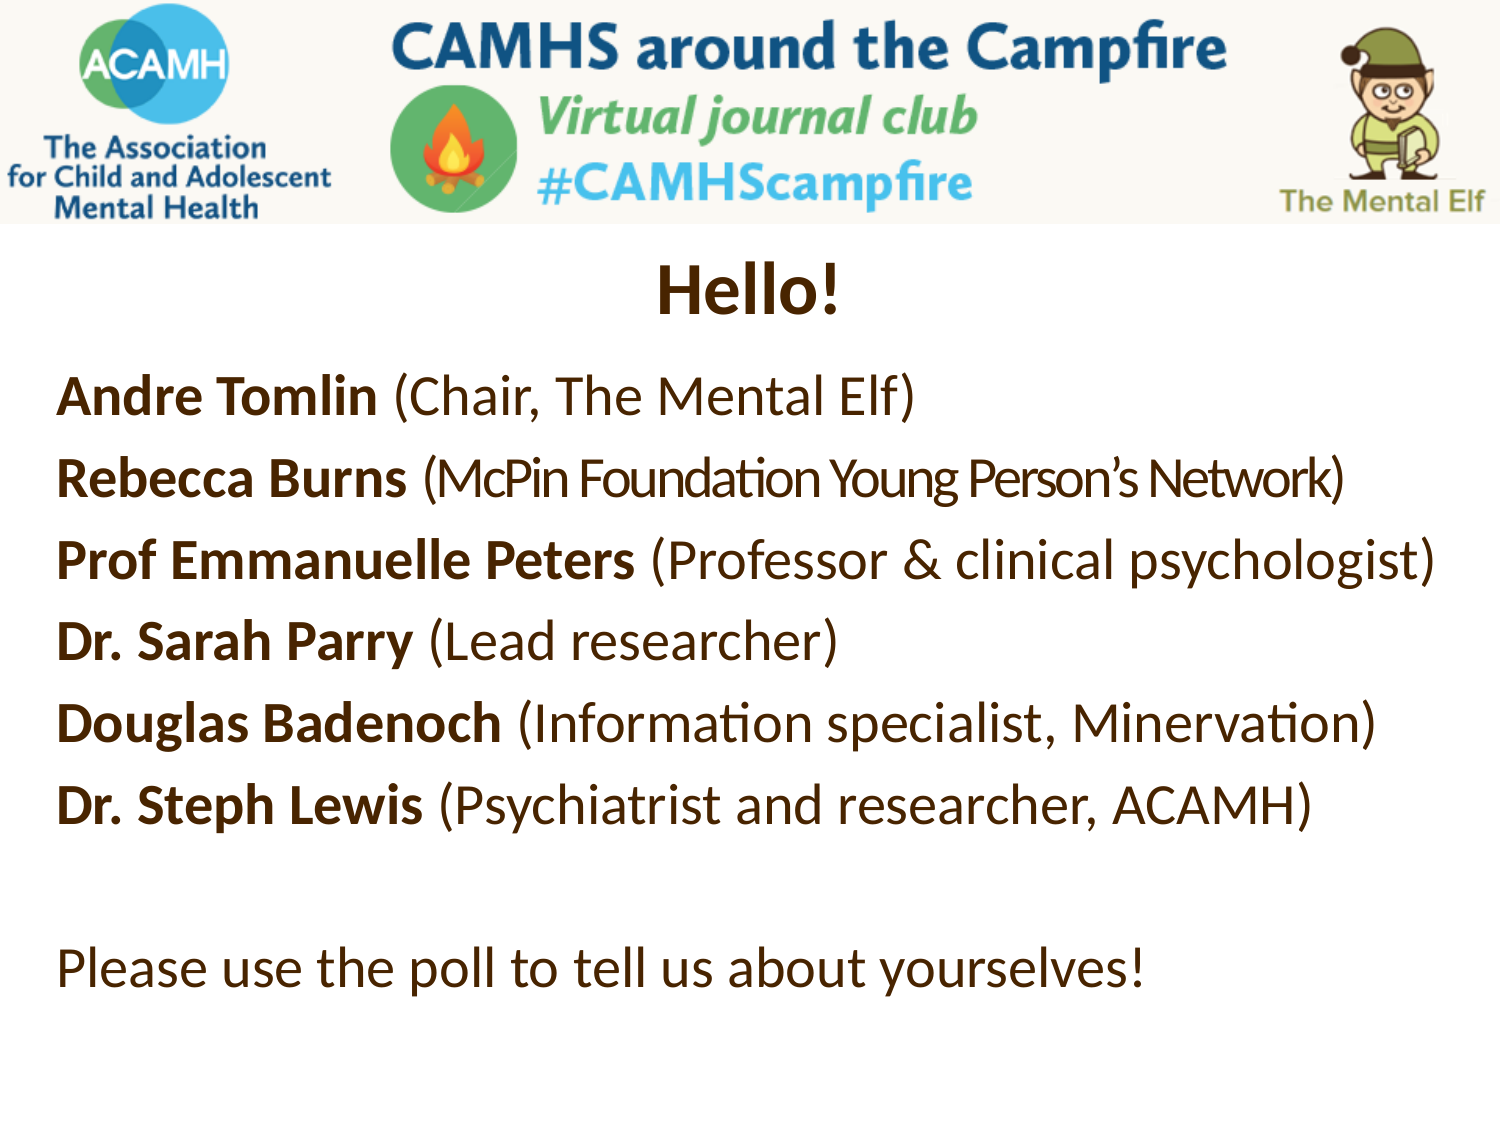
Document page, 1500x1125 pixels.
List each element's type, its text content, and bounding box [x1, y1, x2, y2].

picture [0, 0, 1500, 224]
title Hello! [75, 190, 1425, 349]
list Andre Tomlin (Chair, The Mental Elf) Rebecca Burns (McPin Foundation Young Person’s Network) Prof Emmanuelle Peters (Professor & clinical psychologist) Dr. Sarah Parry (Lead researcher) Douglas Badenoch (Information specialist, Minervation) Dr. Steph Lewis (Psychiatrist and researcher, ACAMH) Please use the poll to tell us about yourselves! [41, 349, 1459, 1012]
